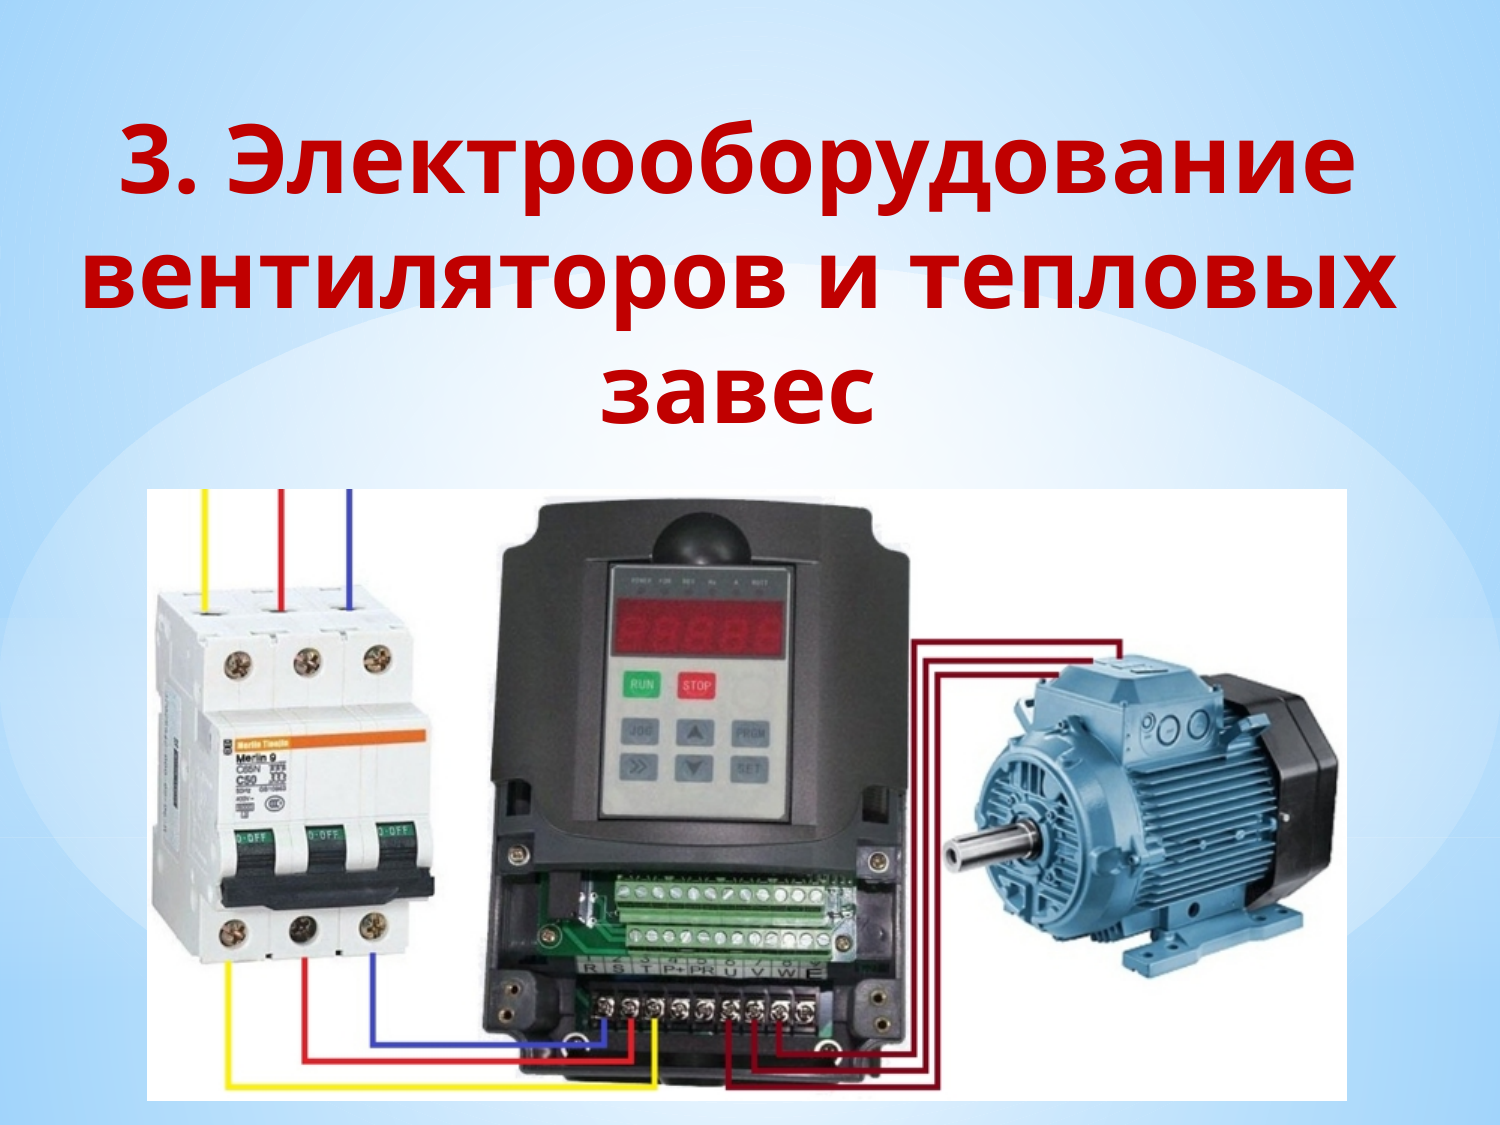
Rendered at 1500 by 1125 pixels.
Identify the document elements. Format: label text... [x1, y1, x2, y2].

title 3. Электрооборудование вентиляторов и тепловых завес [41, 90, 1436, 278]
picture [147, 488, 1347, 1101]
